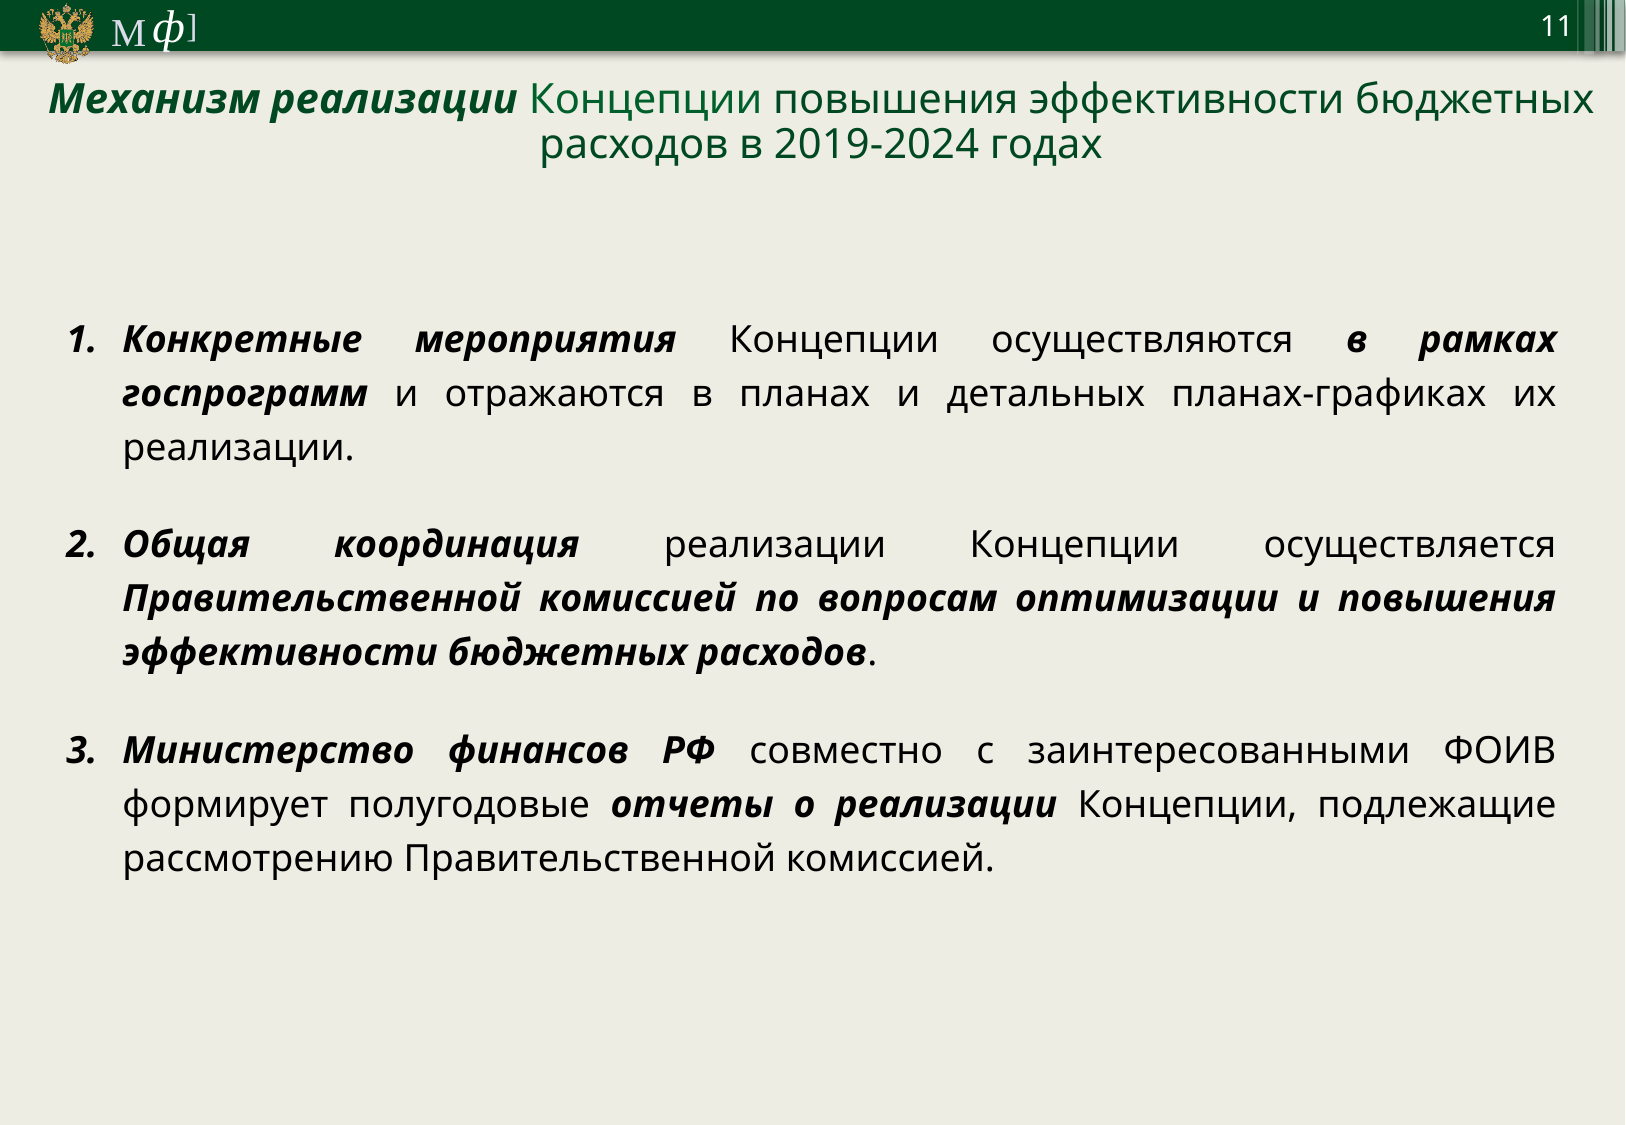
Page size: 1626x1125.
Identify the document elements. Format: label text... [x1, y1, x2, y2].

picture [38, 2, 94, 64]
slide_number 11 [1452, 0, 1588, 55]
text_box Конкретные мероприятия Концепции осуществляются в рамках госпрограмм и отражаются в планах и детальных планах-графиках их реализации. Общая координация реализации Концепции осуществляется Правительственной комиссией по вопросам оптимизации и повышения эффективности бюджетных расходов. Министерство финансов РФ совместно с заинтересованными ФОИВ формирует полугодовые отчеты о реализации Концепции, подлежащие рассмотрению Правительственной комиссией. [51, 298, 1572, 897]
text_box Механизм реализации Концепции повышения эффективности бюджетных расходов в 2019-2024 годах [17, 70, 1625, 175]
